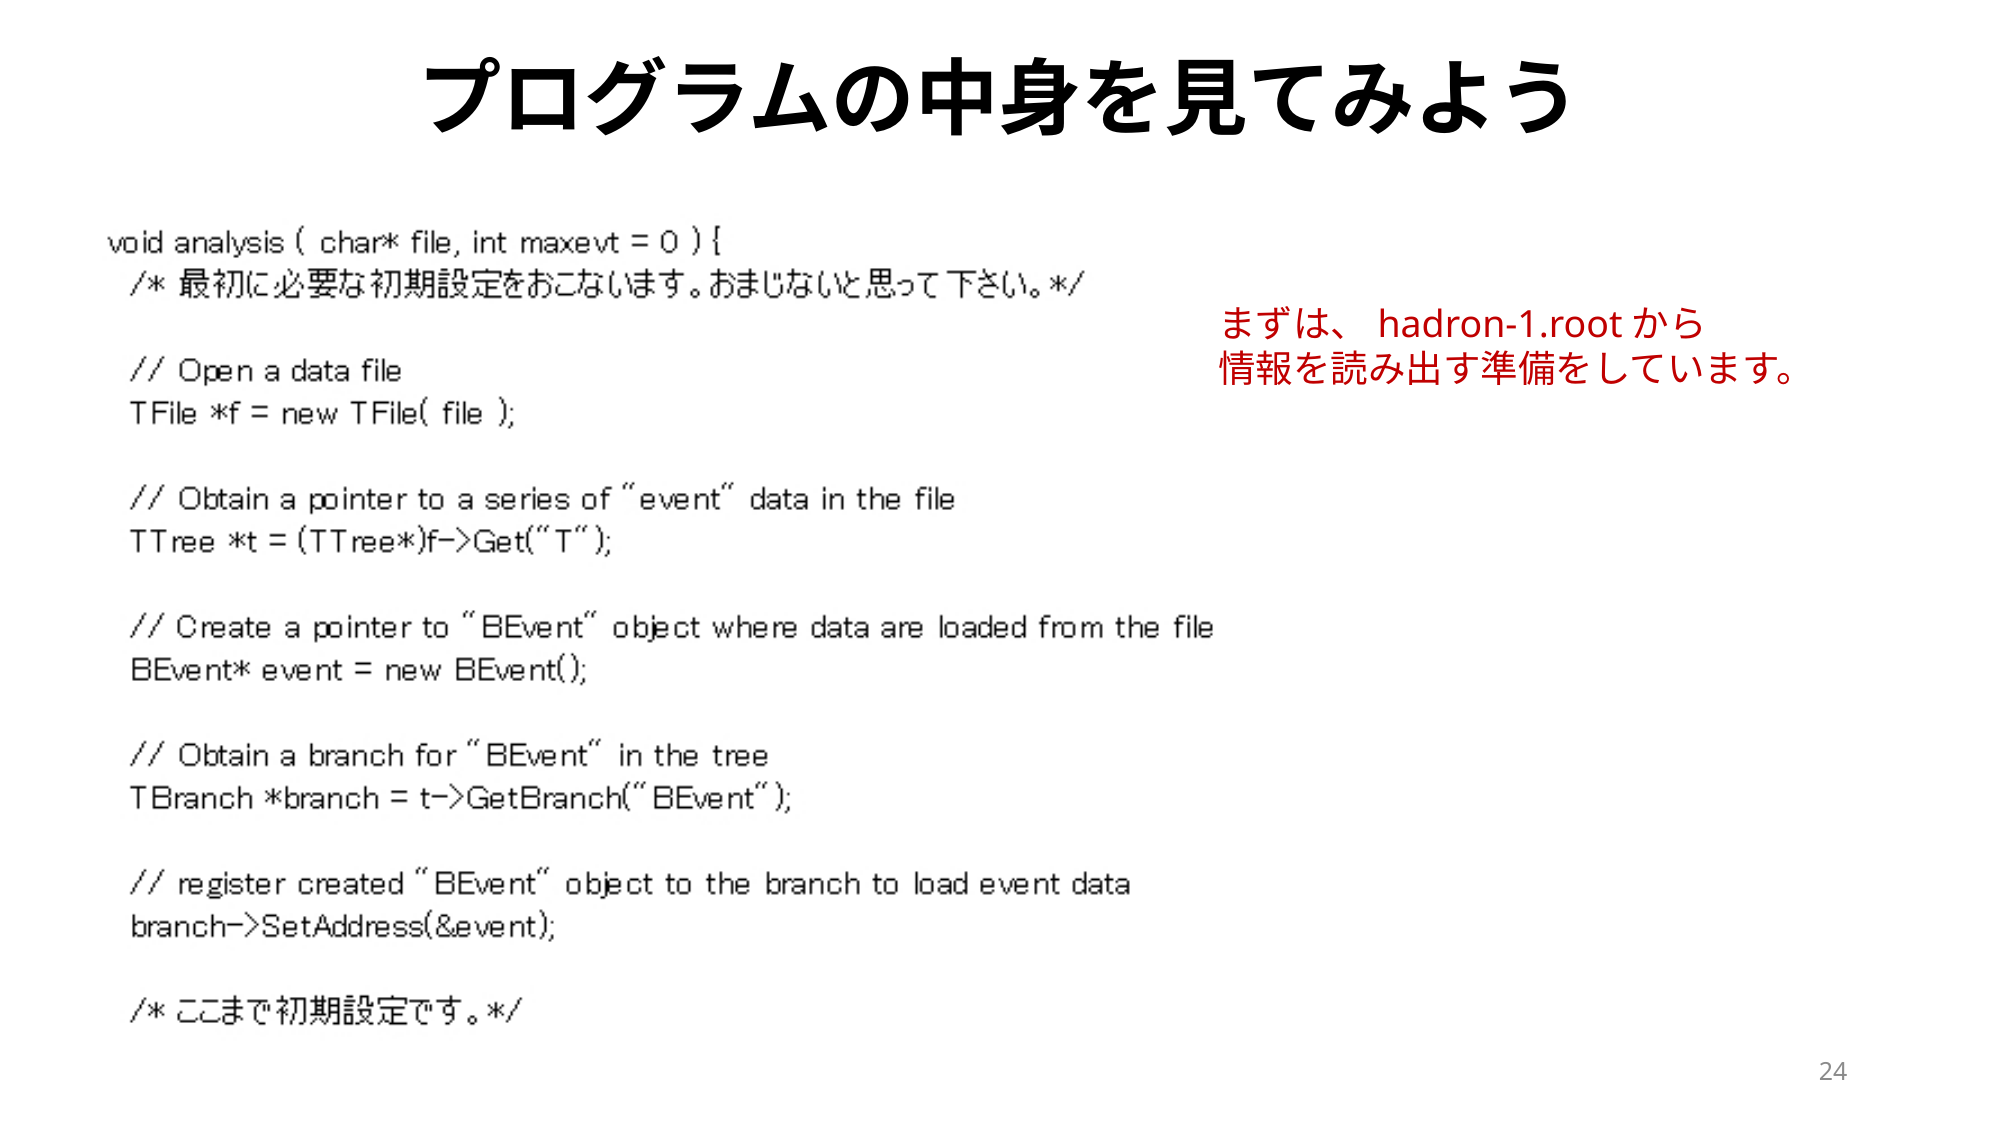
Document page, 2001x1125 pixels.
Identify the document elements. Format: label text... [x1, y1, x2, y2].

slide_number 24 [1412, 1042, 1863, 1103]
picture [86, 213, 1312, 1041]
text_box まずは、hadron-1.rootから 情報を読み出す準備をしています。 [1312, 292, 1829, 398]
text_box プログラムの中身を見てみよう [403, 37, 1597, 153]
